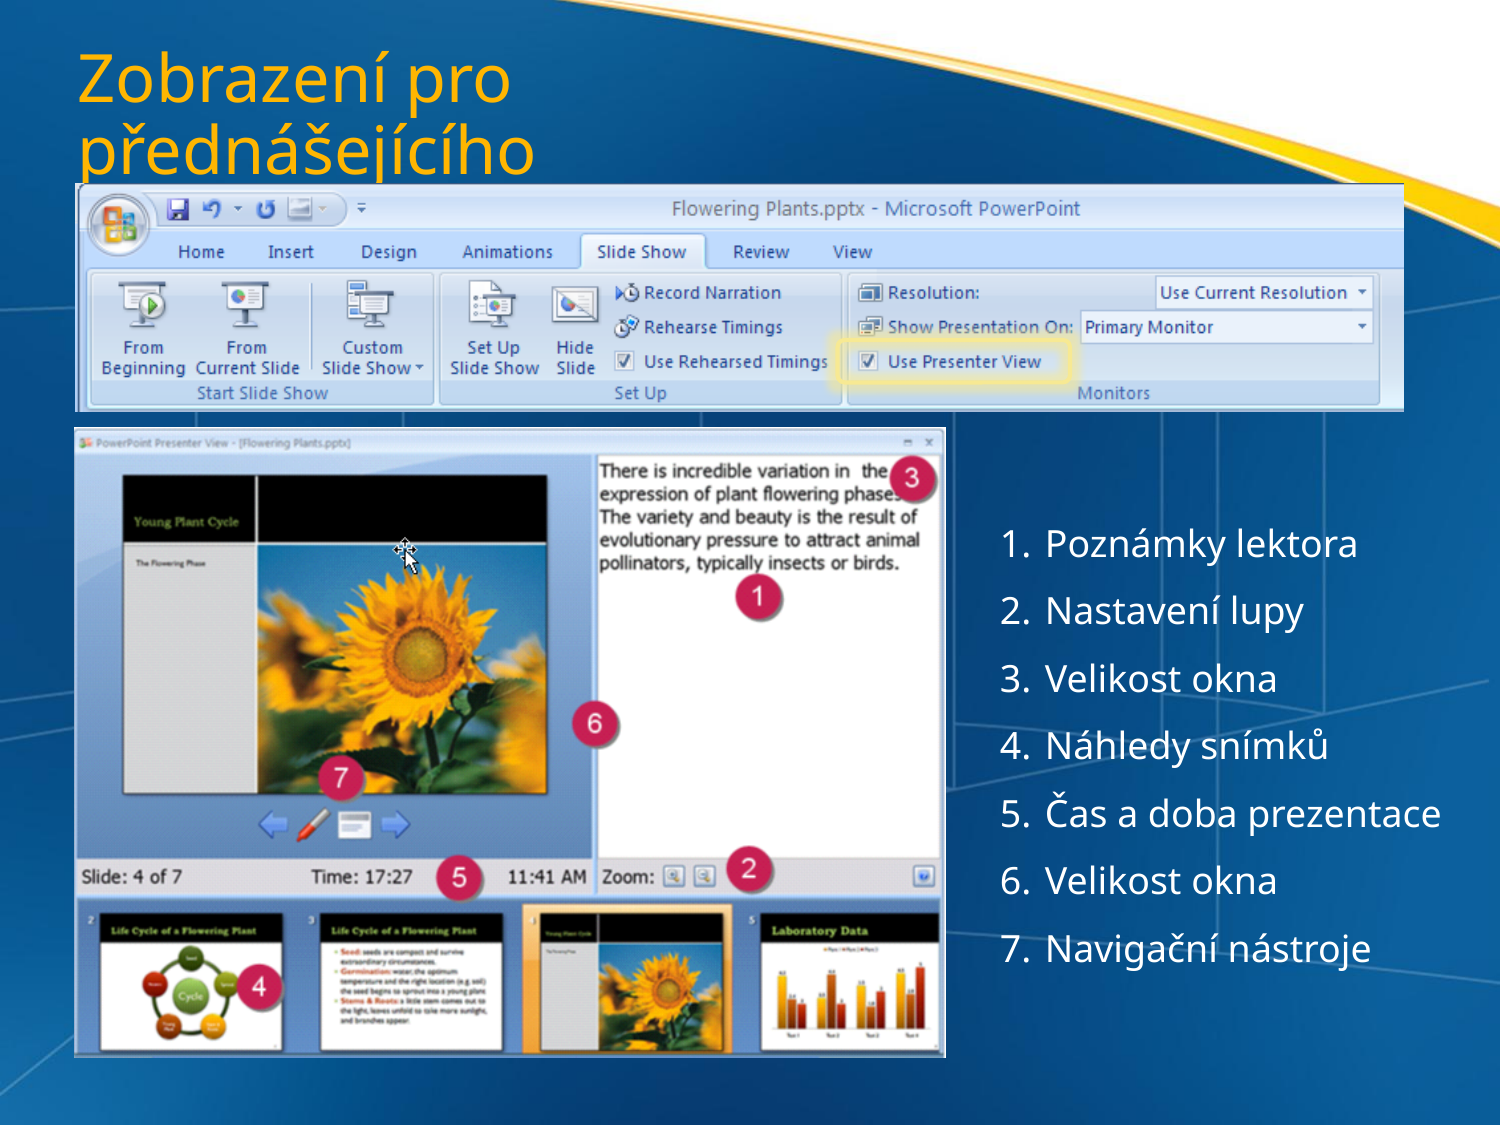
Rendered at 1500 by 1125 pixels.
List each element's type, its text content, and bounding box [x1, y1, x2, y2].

title Zobrazení pro přednášejícího [62, 72, 1004, 161]
text_box Poznámky lektora Nastavení lupy Velikost okna Náhledy snímků Čas a doba prezentace Velikost okna Navigační nástroje [985, 490, 1457, 978]
picture [0, 0, 1500, 1125]
